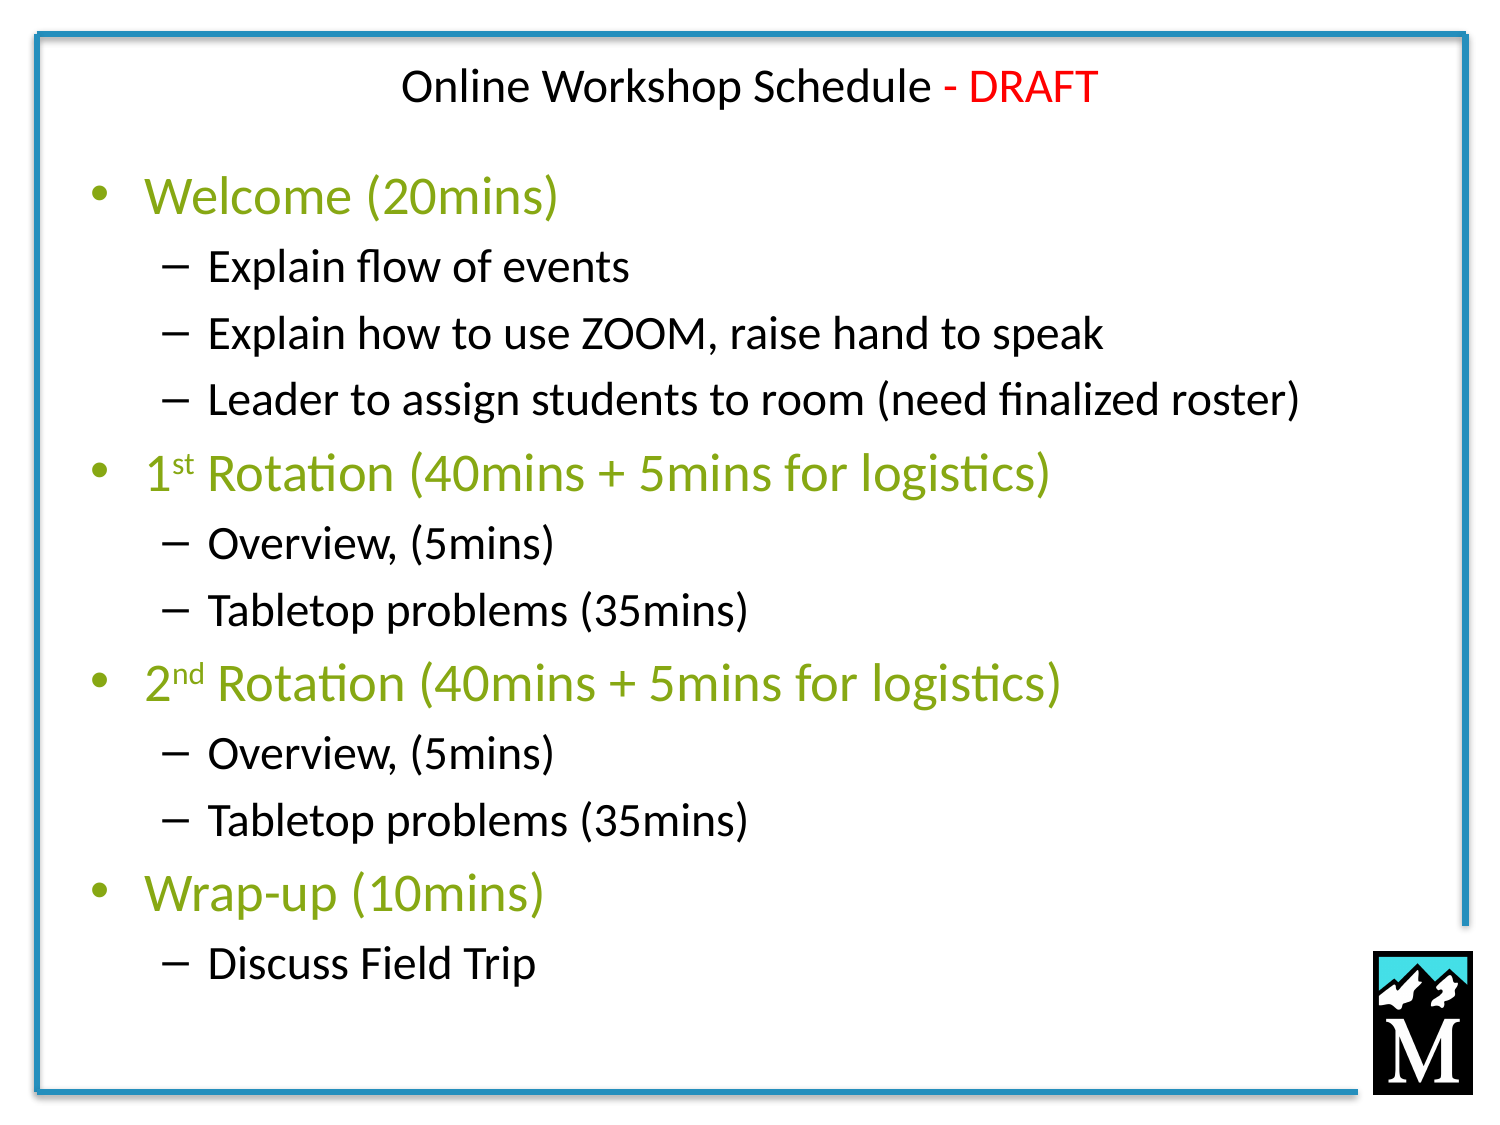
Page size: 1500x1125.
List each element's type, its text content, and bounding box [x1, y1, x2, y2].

list Welcome (20mins) Explain flow of events Explain how to use ZOOM, raise hand to speak Leader to assign students to room (need finalized roster) 1st Rotation (40mins + 5mins for logistics) Overview, (5mins) Tabletop problems (35mins) 2nd Rotation (40mins + 5mins for logistics) Overview, (5mins) Tabletop problems (35mins) Wrap-up (10mins) Discuss Field Trip [75, 151, 1425, 1005]
title Online Workshop Schedule - DRAFT [75, 45, 1425, 121]
picture [1373, 951, 1473, 1095]
